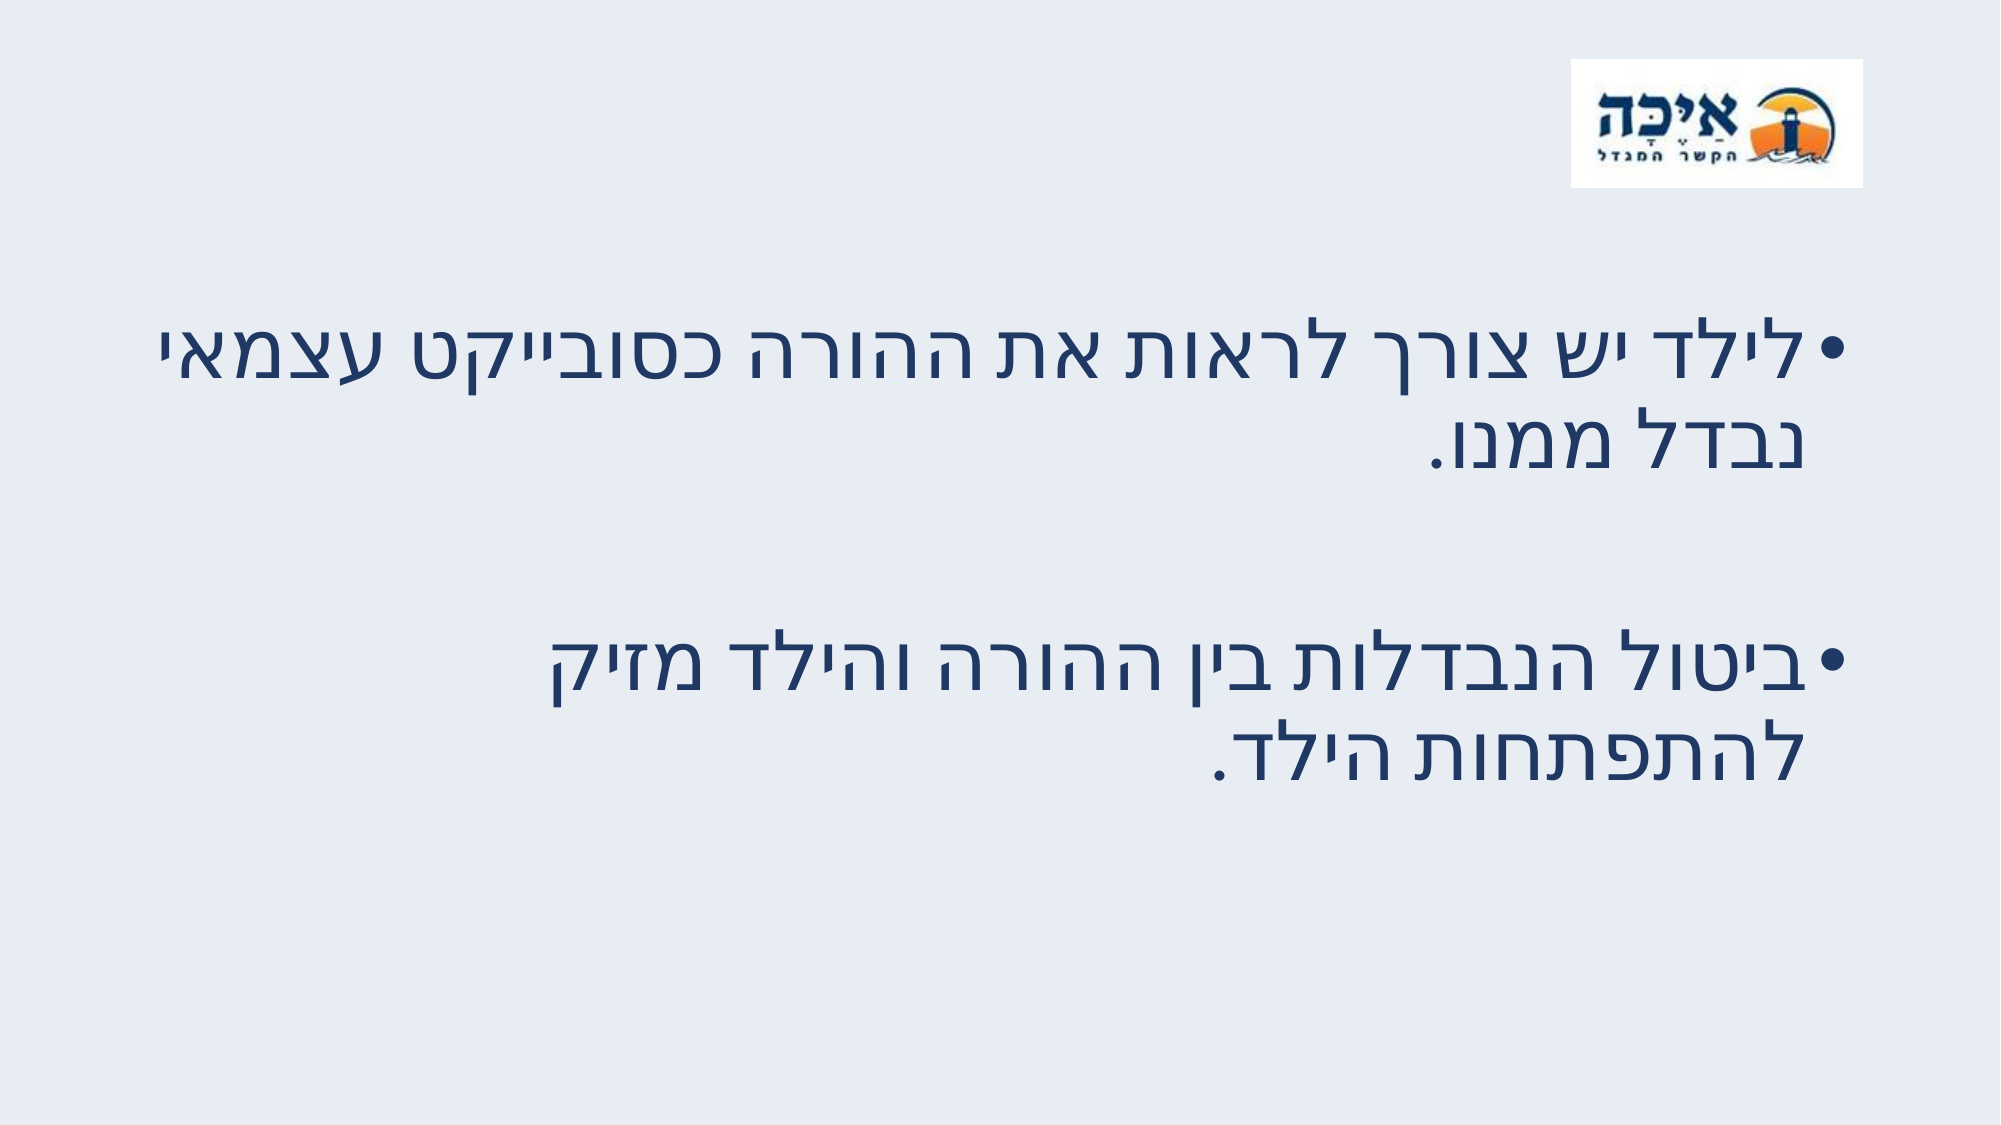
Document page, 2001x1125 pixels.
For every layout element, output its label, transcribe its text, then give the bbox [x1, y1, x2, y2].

picture [1571, 59, 1863, 189]
list לילד יש צורך לראות את ההורה כסובייקט עצמאי נבדל ממנו. ביטול הנבדלות בין ההורה והילד מזיק להתפתחות הילד. [137, 299, 1863, 1014]
